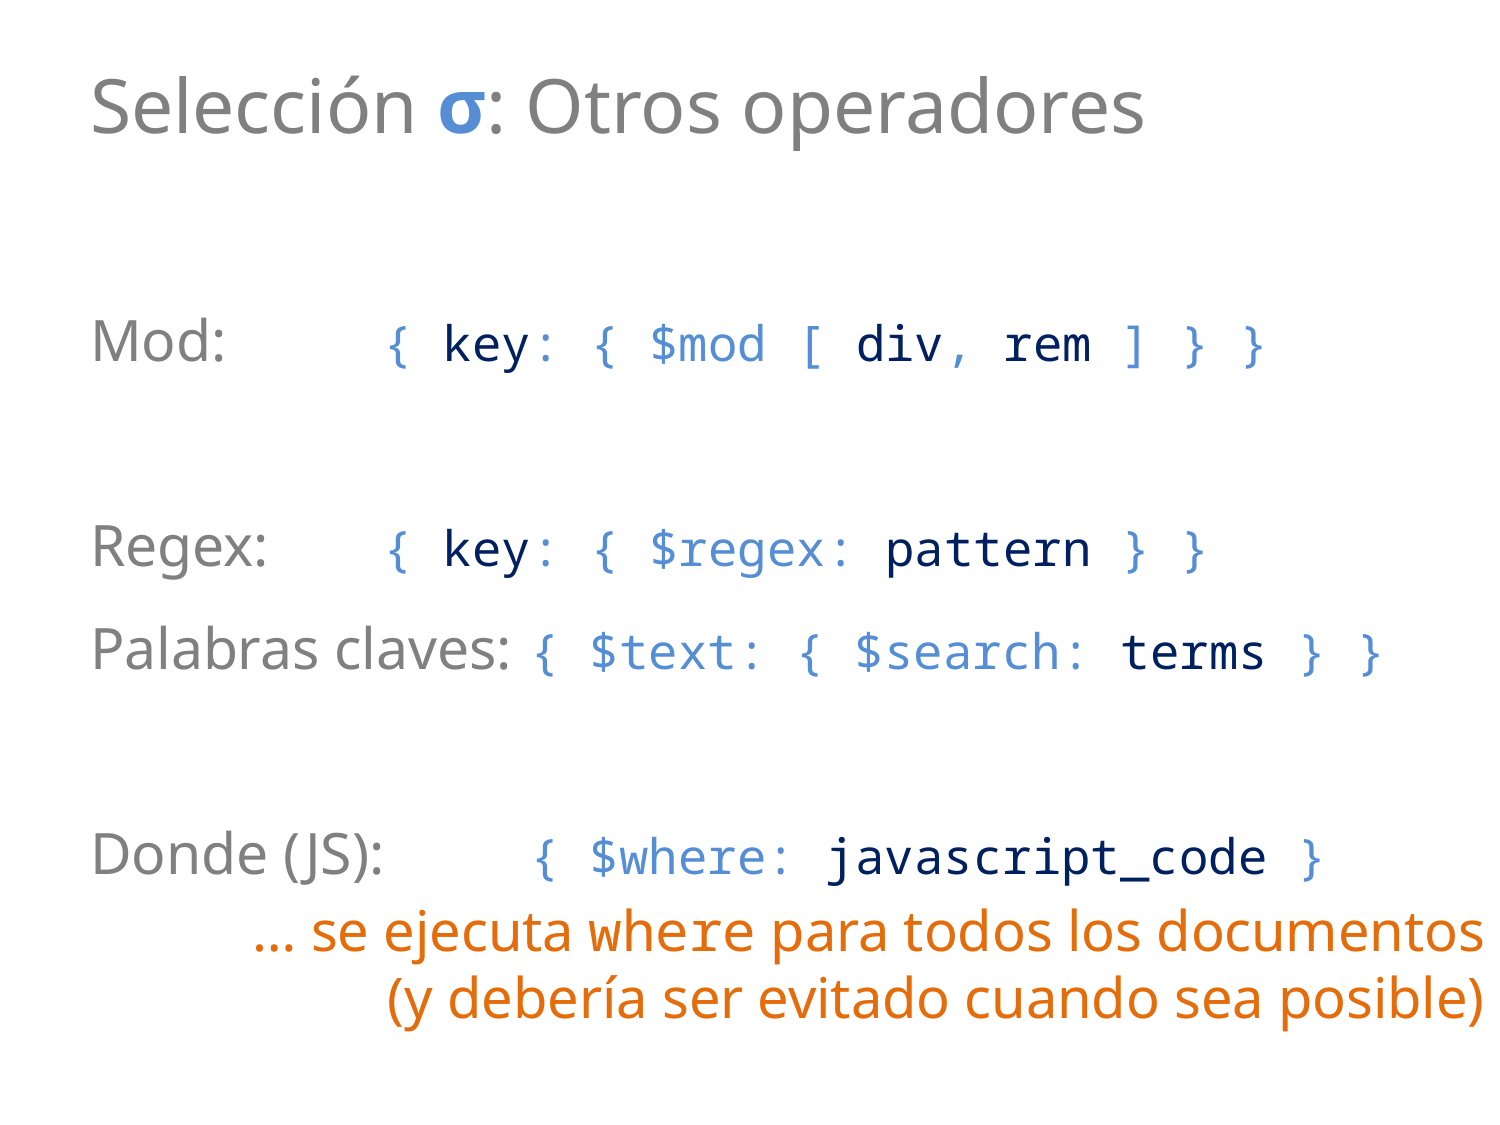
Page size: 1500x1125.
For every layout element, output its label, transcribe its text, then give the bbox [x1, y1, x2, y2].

title Selección σ: Otros operadores [75, 45, 1425, 163]
text_box … se ejecuta where para todos los documentos (y debería ser evitado cuando sea posible) [149, 887, 1500, 1038]
text_box Mod: { key: { $mod [ div, rem ] } } Regex: { key: { $regex: pattern } } Palabras claves: { $text: { $search: terms } } Donde (JS): { $where: javascript_code } [74, 262, 1425, 950]
